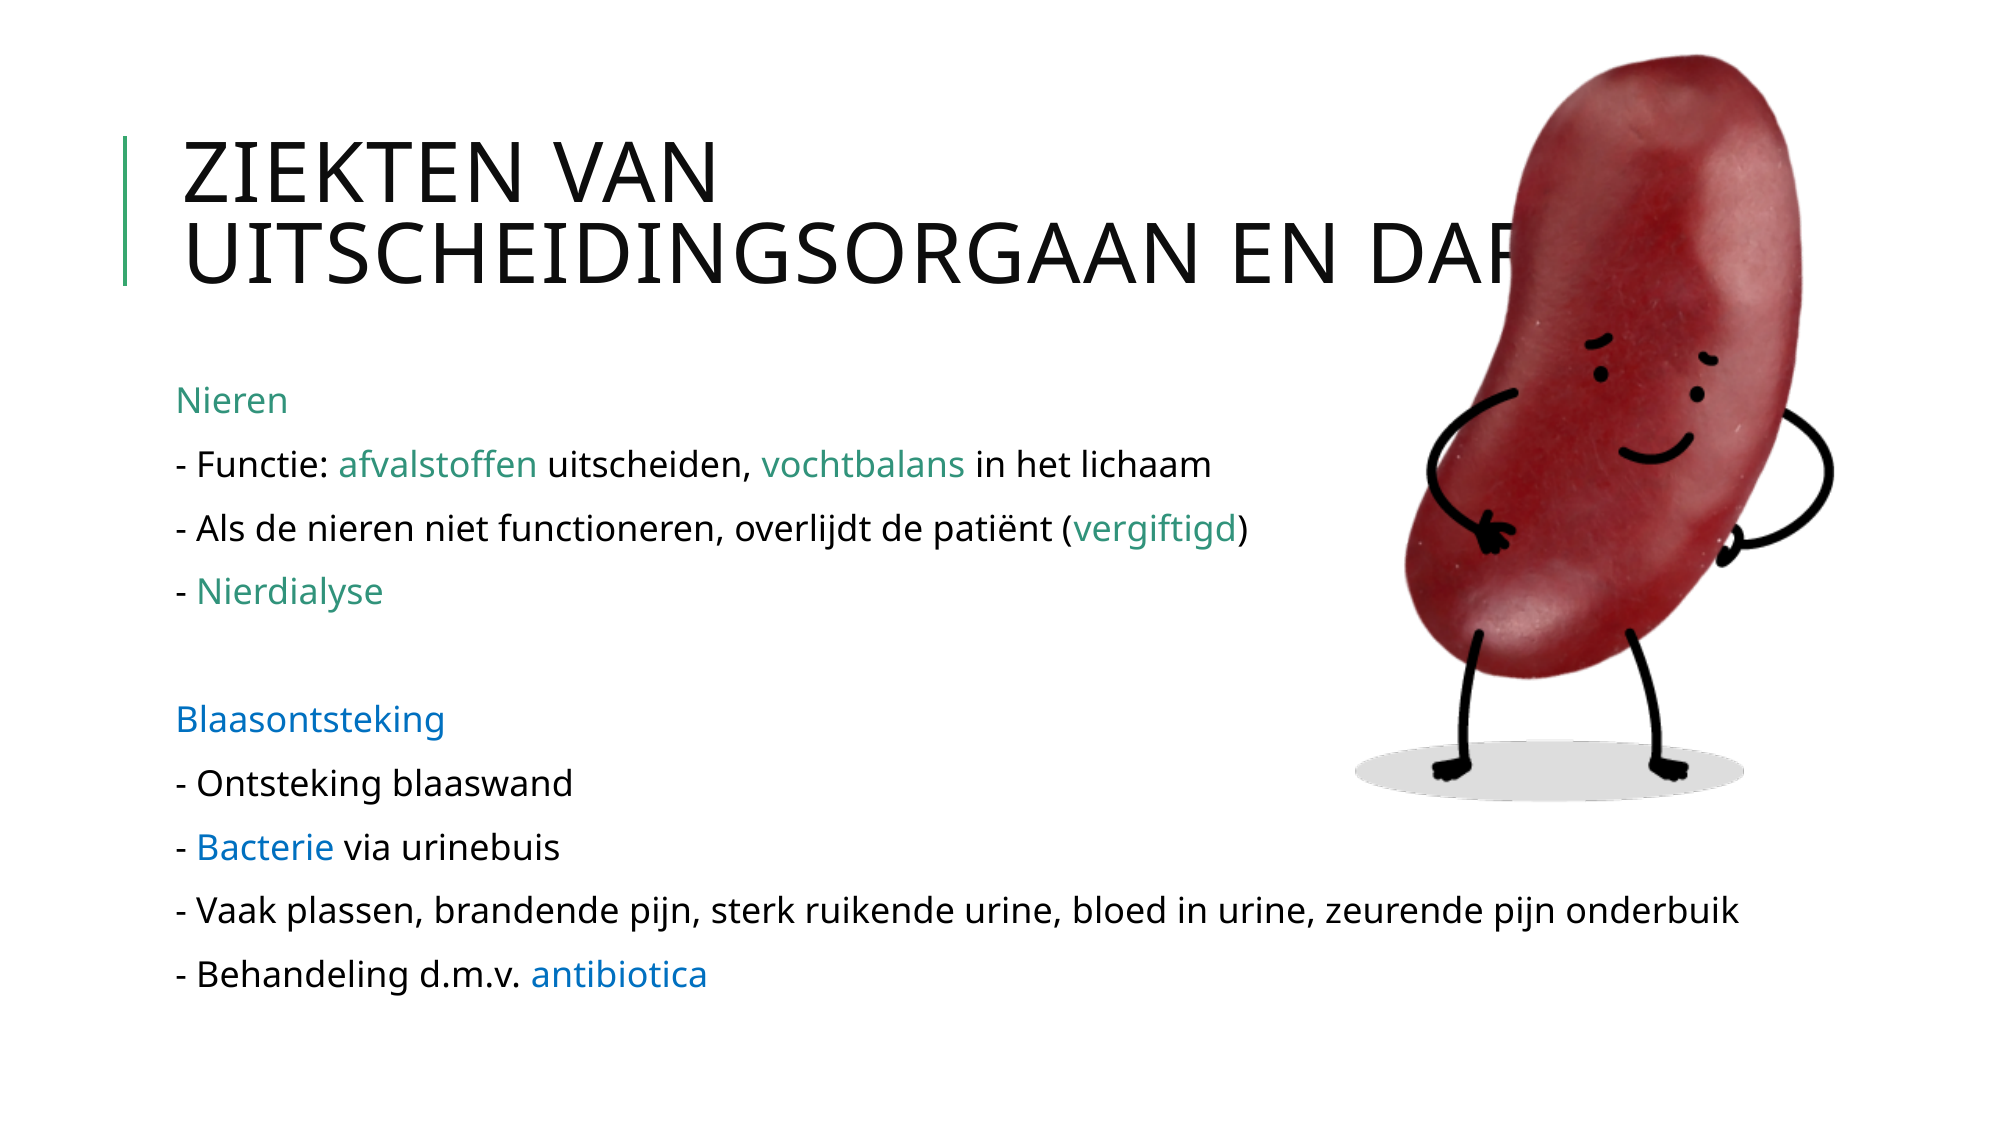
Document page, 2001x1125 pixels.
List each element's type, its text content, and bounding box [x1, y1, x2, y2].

list Nieren - Functie: afvalstoffen uitscheiden, vochtbalans in het lichaam - Als de nieren niet functioneren, overlijdt de patiënt (vergiftigd) - Nierdialyse Blaasontsteking - Ontsteking blaaswand - Bacterie via urinebuis - Vaak plassen, brandende pijn, sterk ruikende urine, bloed in urine, zeurende pijn onderbuik - Behandeling d.m.v. antibiotica [168, 375, 1763, 1035]
picture [1159, 40, 1941, 823]
title Ziekten van uitscheidingsorgaan en darmen [168, 96, 1152, 342]
